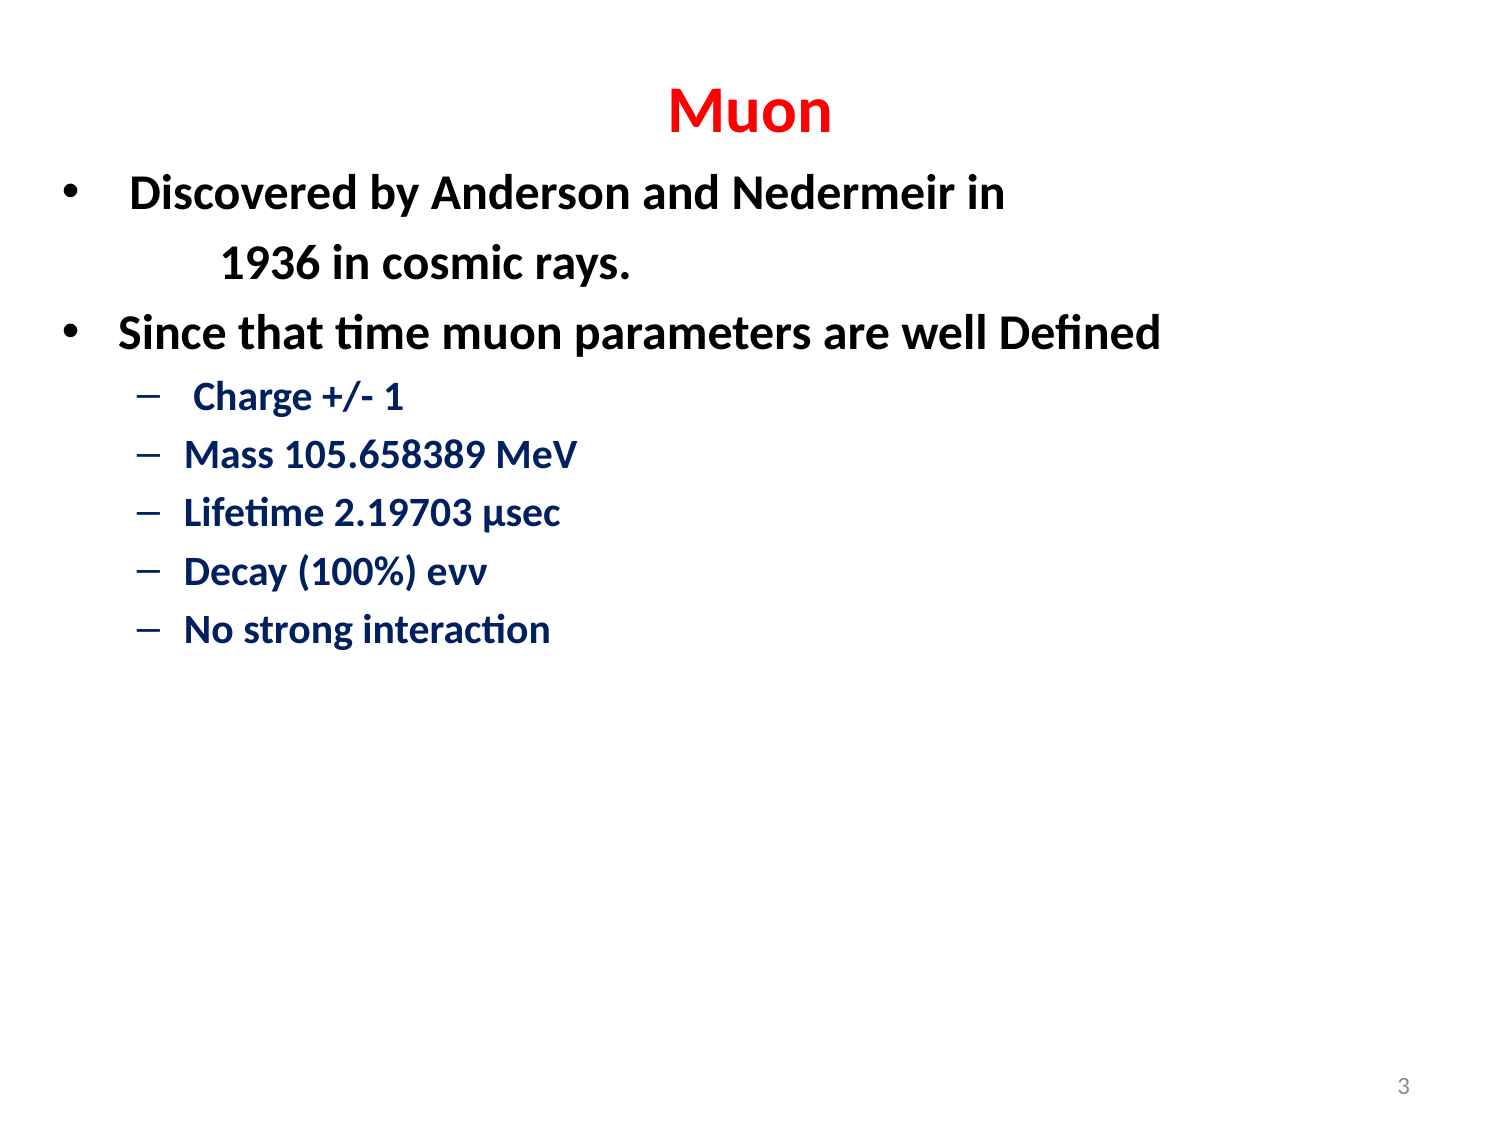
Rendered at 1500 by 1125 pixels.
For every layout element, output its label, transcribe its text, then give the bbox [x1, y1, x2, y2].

list Discovered by Anderson and Nedermeir in 1936 in cosmic rays. Since that time muon parameters are well Defined Charge +/- 1 Mass 105.658389 MeV Lifetime 2.19703 µsec Decay (100%) eνν No strong interaction [46, 152, 1465, 1043]
slide_number 3 [1074, 1066, 1425, 1103]
title Muon [75, 46, 1425, 152]
